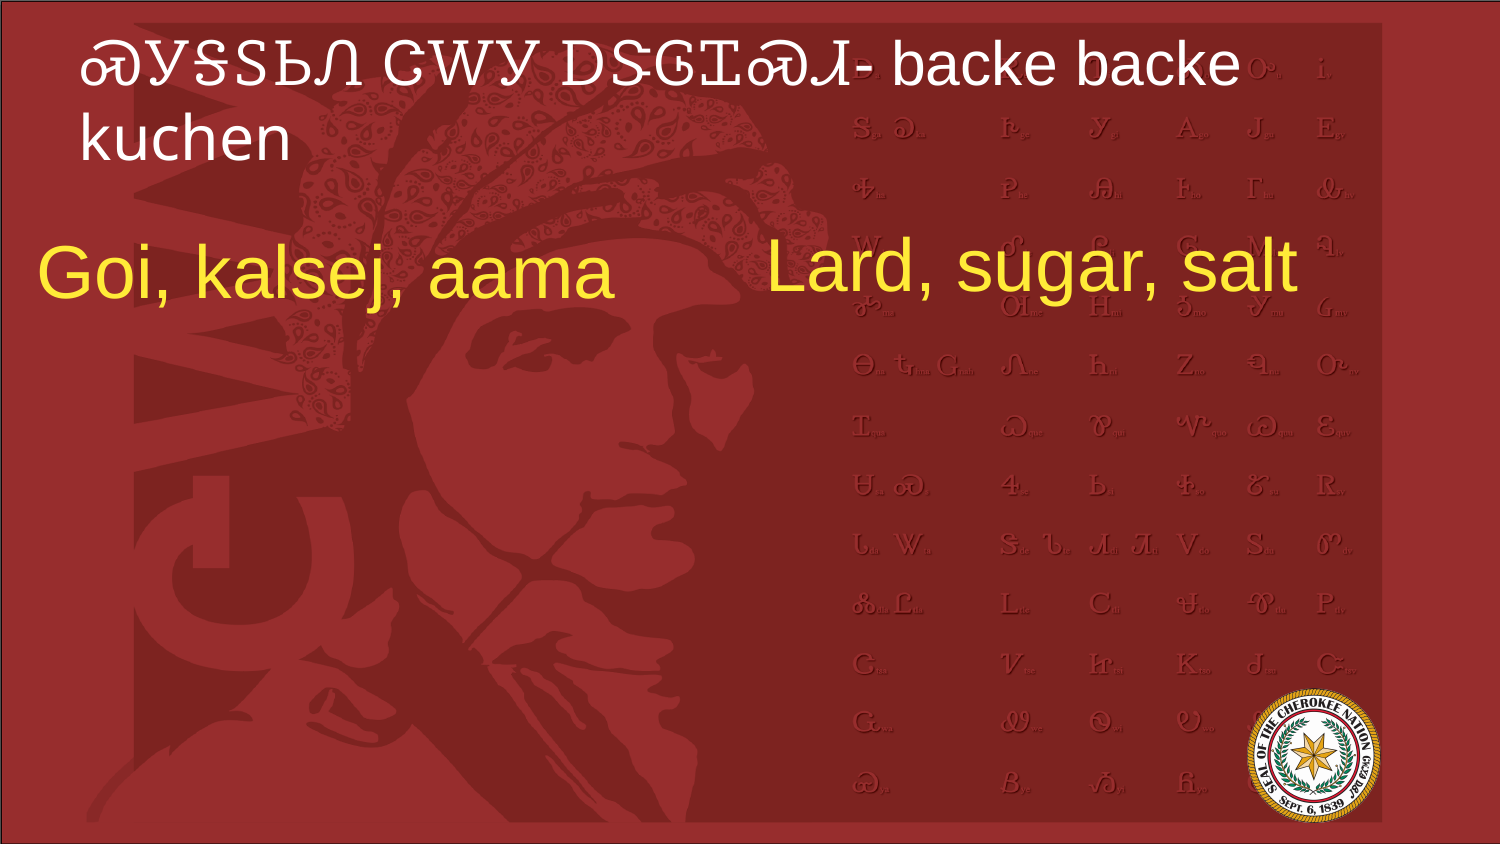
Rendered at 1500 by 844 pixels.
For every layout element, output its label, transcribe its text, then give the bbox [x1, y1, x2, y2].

list Lard, sugar, salt [750, 187, 1411, 764]
picture [0, 0, 1500, 844]
list Goi, kalsej, aama [21, 195, 725, 771]
title ᏍᎩᎦᏚᏏᏁ ᏣᎳᎩ ᎠᏕᎶᏆᏍᏗ- backe backe kuchen [63, 75, 1437, 188]
